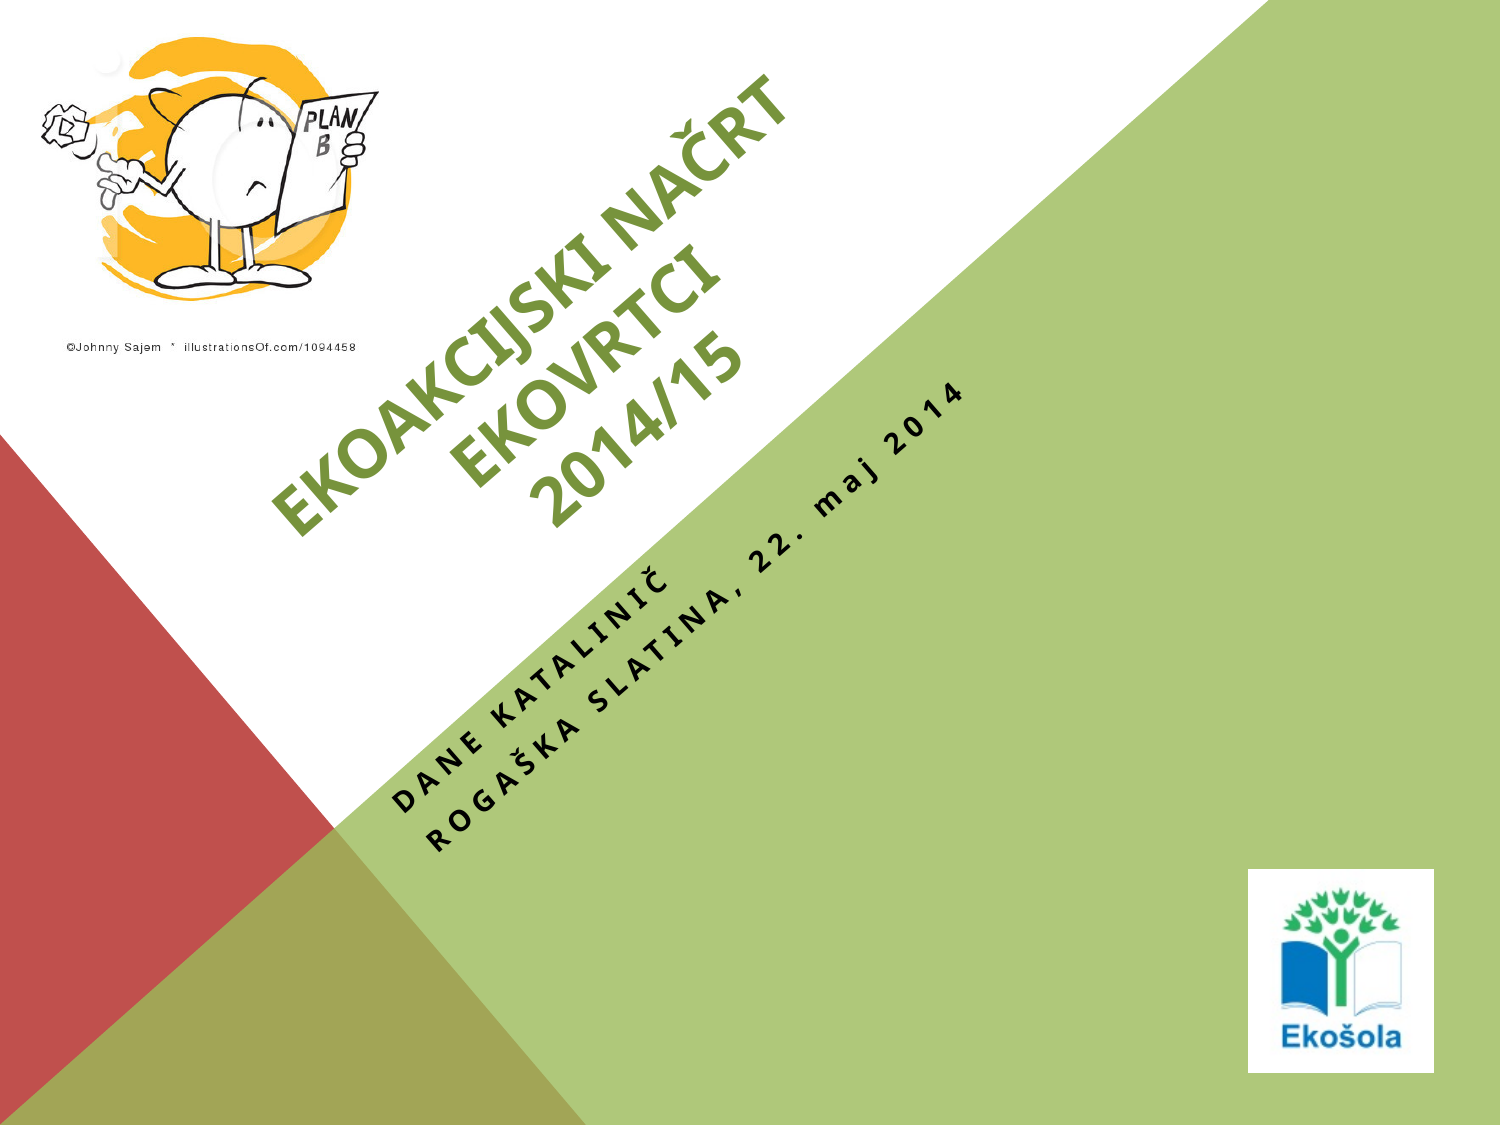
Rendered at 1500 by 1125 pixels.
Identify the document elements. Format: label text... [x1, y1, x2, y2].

title EKOAKCIJSKI NAČRT EKOVRTCI 2014/15 [182, 4, 1012, 762]
picture [1248, 869, 1434, 1074]
subtitle Dane Katalinič Rogaška Slatina, 22. maj 2014 [371, 101, 1214, 844]
picture [41, 0, 379, 355]
